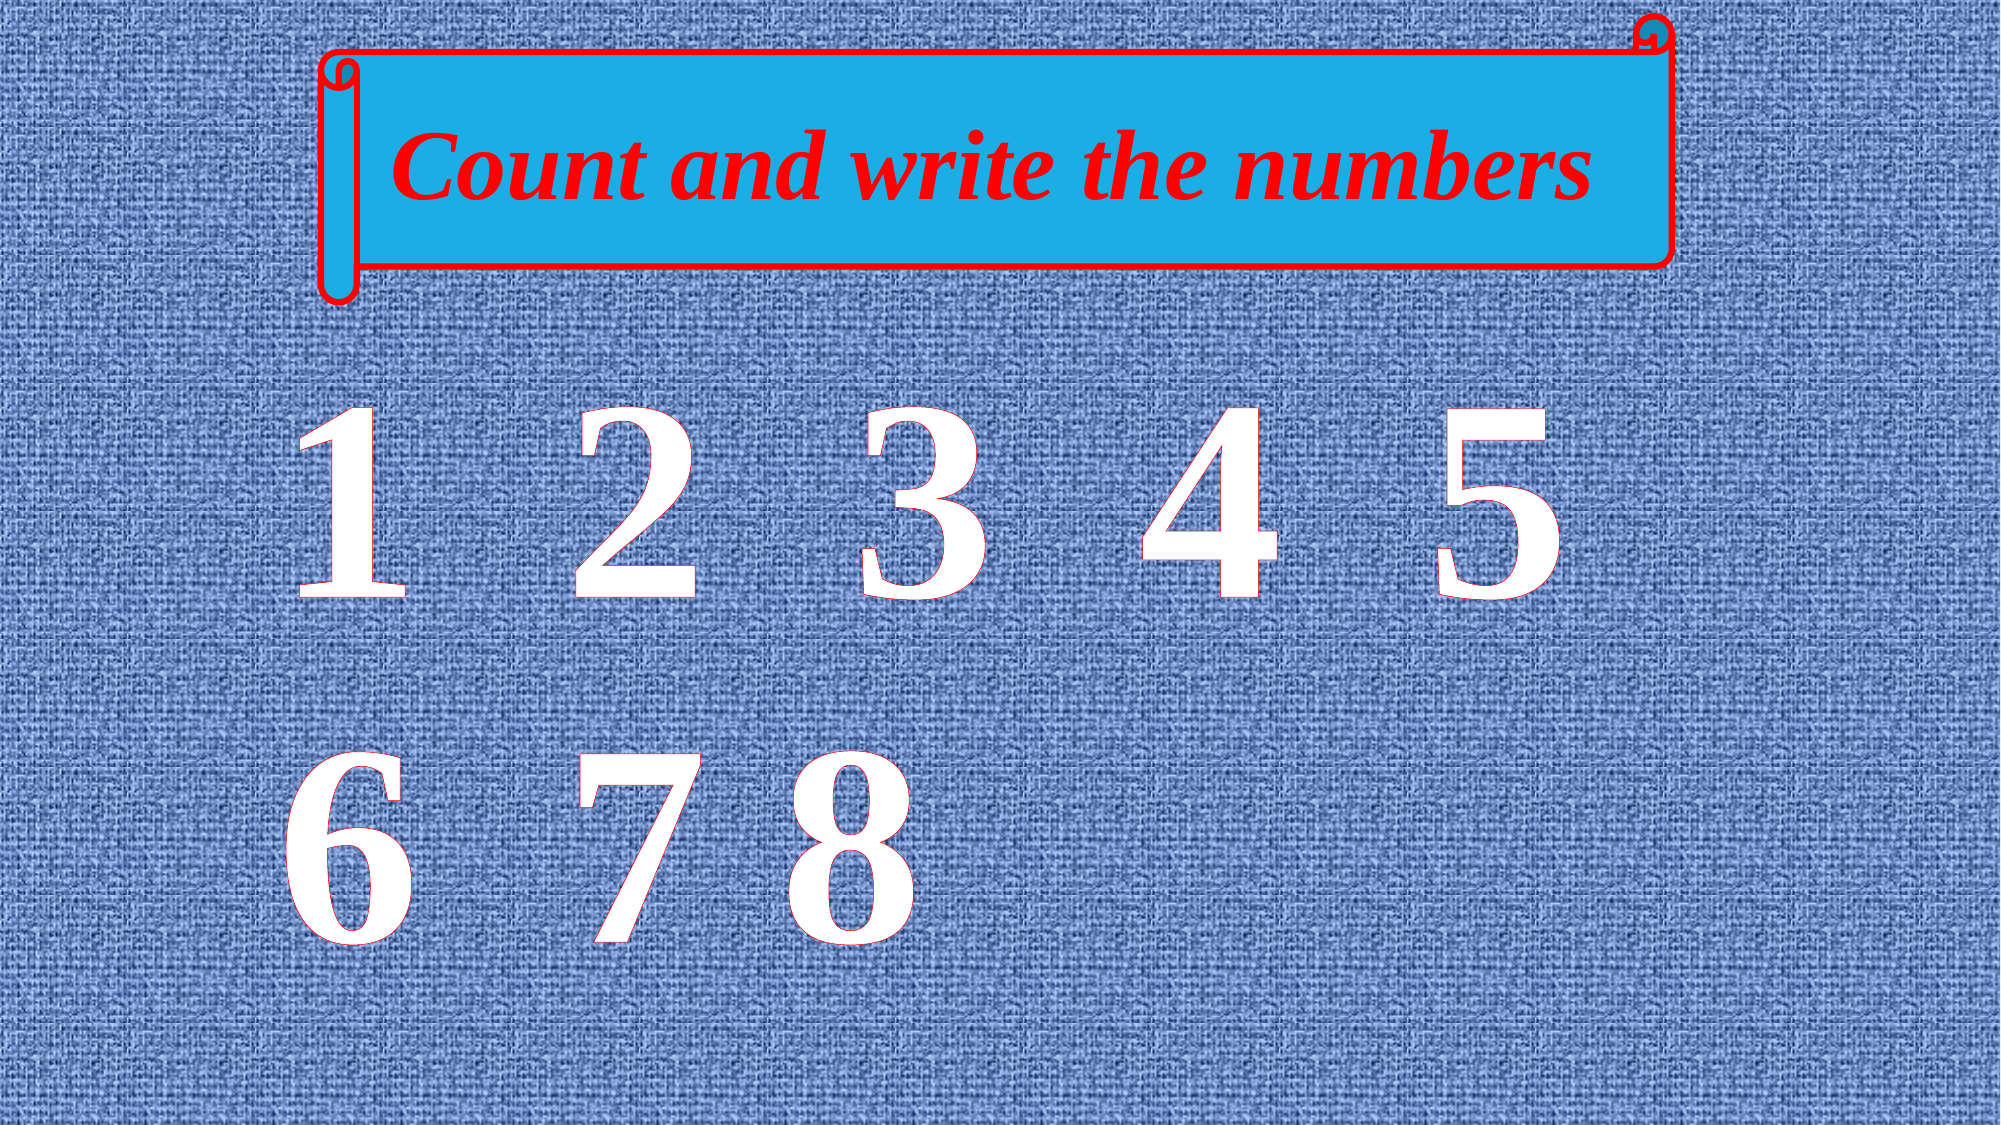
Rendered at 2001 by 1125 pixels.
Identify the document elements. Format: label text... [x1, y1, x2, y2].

picture [0, 0, 2001, 1125]
text_box Count and write the numbers [319, 15, 1673, 304]
text_box 1 2 3 4 5 6 7 8 [261, 302, 1586, 1007]
